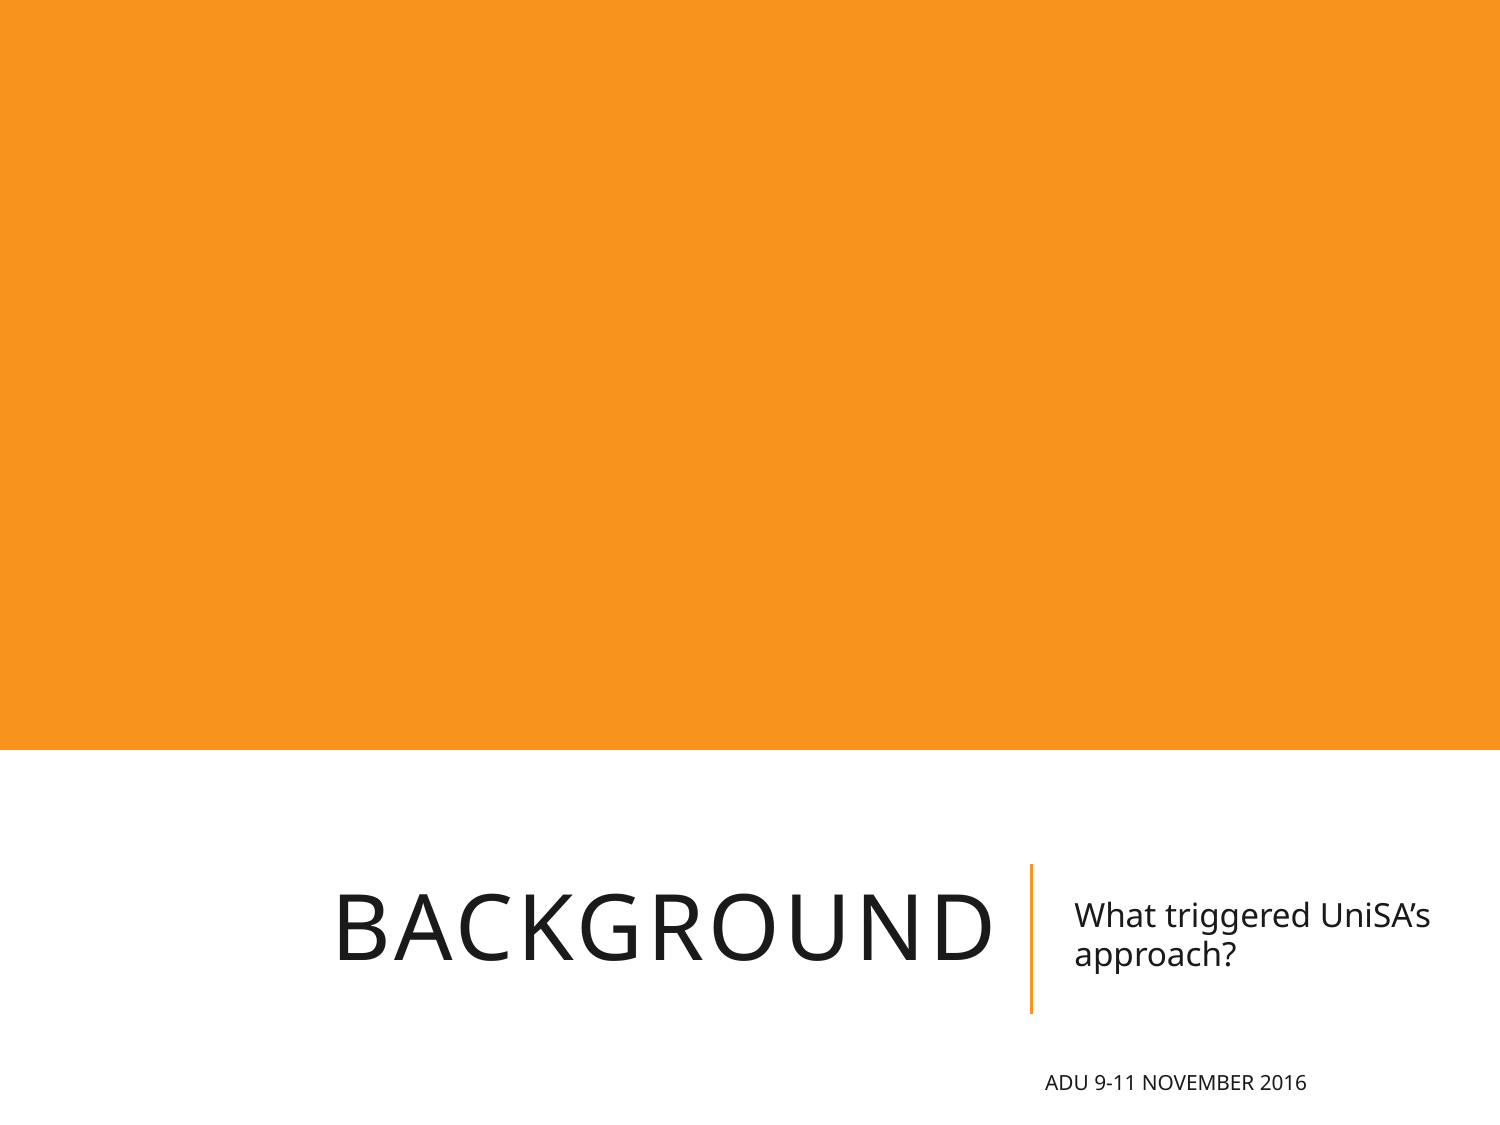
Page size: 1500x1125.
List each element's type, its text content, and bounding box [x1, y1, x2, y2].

footer ADU 9-11 November 2016 [595, 1061, 1322, 1107]
subtitle What triggered UniSA’s approach? [1059, 813, 1454, 1054]
title BACKGROUND [56, 813, 1013, 1054]
